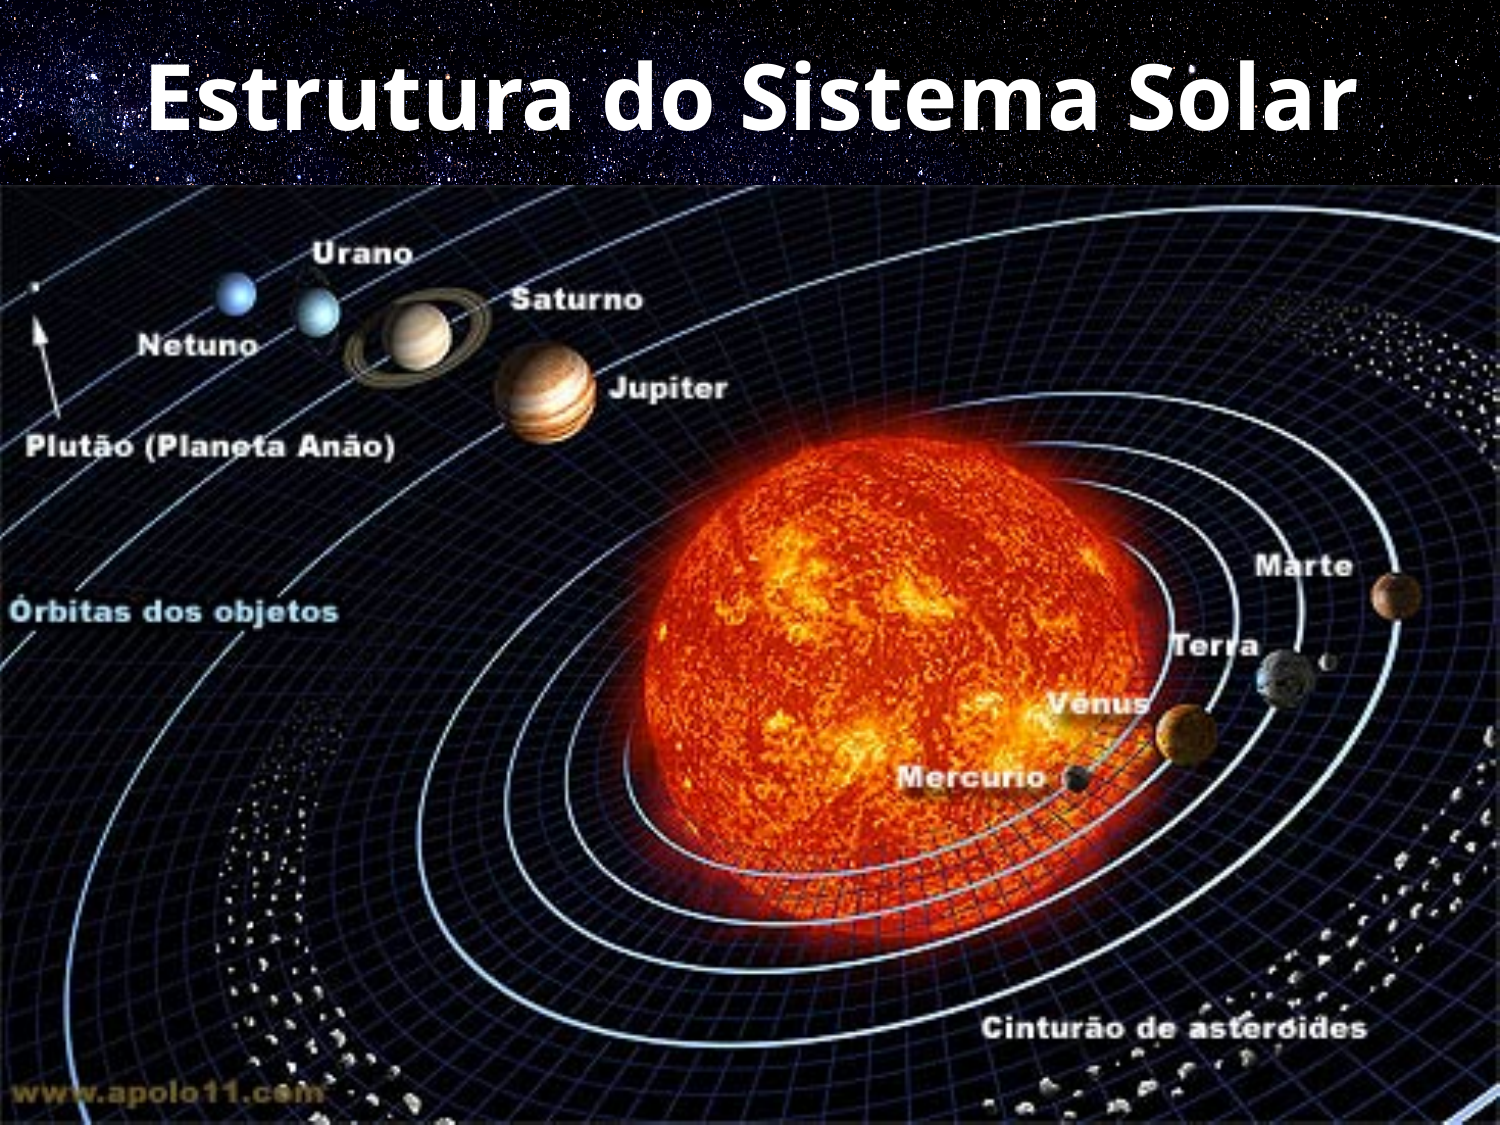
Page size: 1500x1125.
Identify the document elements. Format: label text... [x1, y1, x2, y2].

title Estrutura do Sistema Solar [76, 0, 1428, 183]
picture [0, 0, 1500, 1125]
